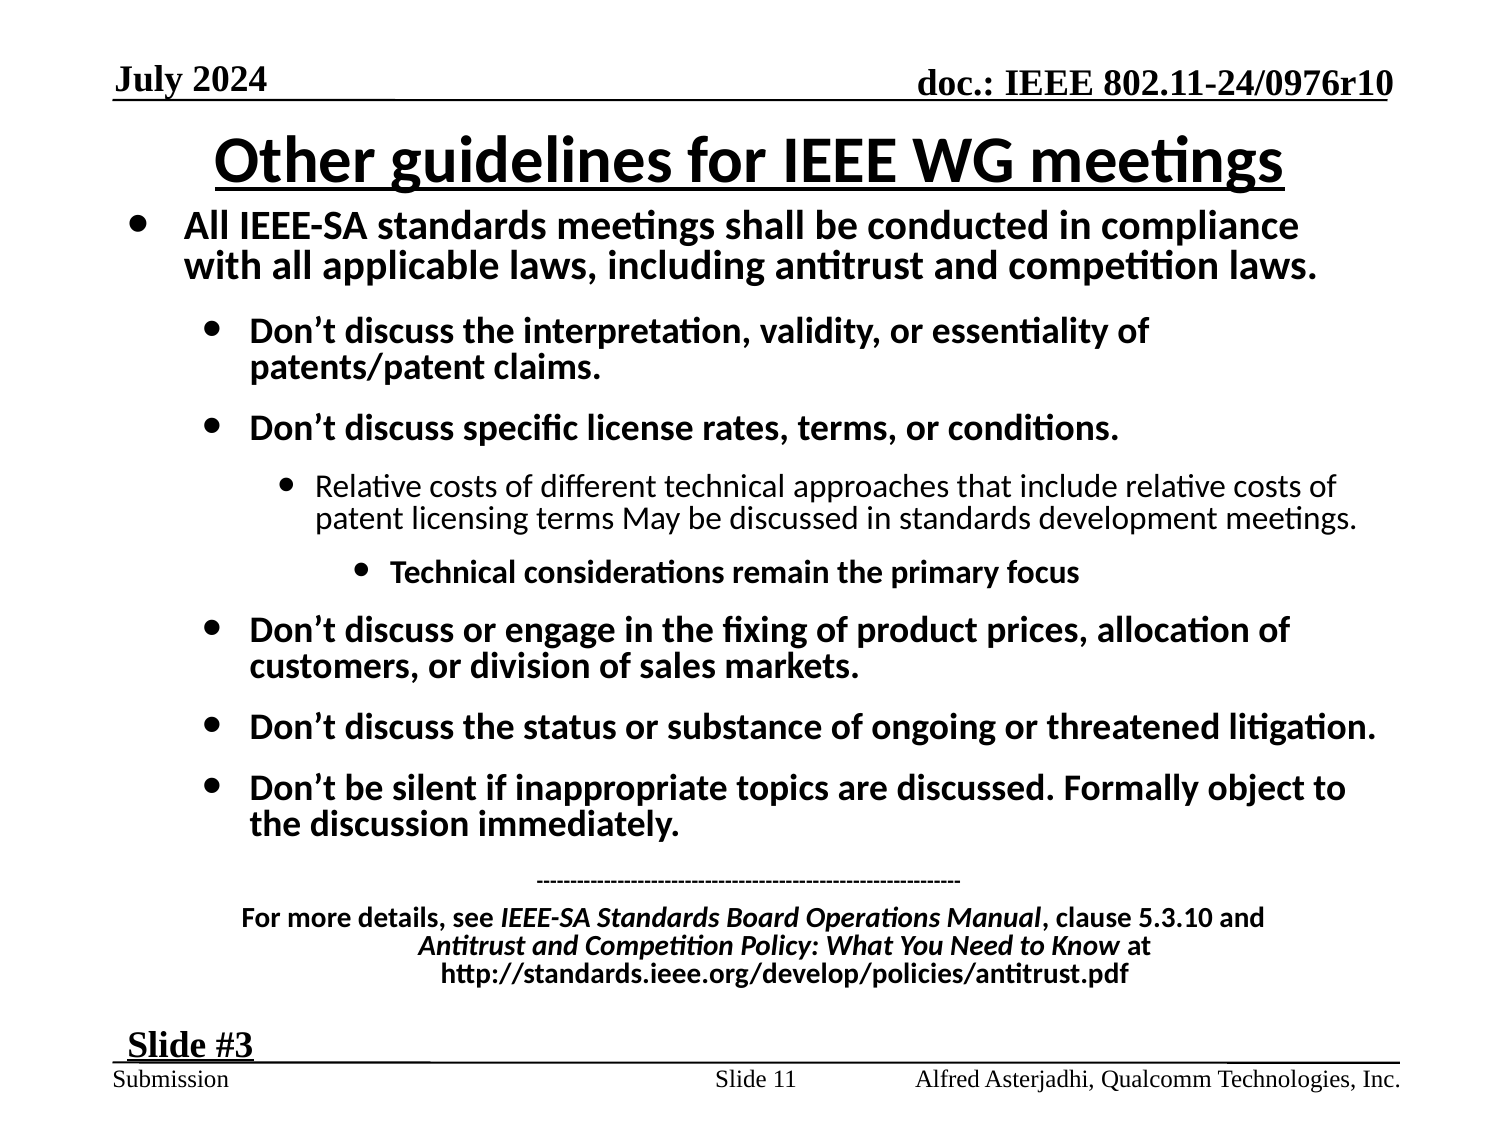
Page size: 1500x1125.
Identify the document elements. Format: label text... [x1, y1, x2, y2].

title Other guidelines for IEEE WG meetings [112, 112, 1388, 199]
footer Alfred Asterjadhi, Qualcomm Technologies, Inc. [878, 1061, 1402, 1093]
list All IEEE-SA standards meetings shall be conducted in compliance with all applicable laws, including antitrust and competition laws. Don’t discuss the interpretation, validity, or essentiality of patents/patent claims. Don’t discuss specific license rates, terms, or conditions. Relative costs of different technical approaches that include relative costs of patent licensing terms May be discussed in standards development meetings. Technical considerations remain the primary focus Don’t discuss or engage in the fixing of product prices, allocation of customers, or division of sales markets. Don’t discuss the status or substance of ongoing or threatened litigation. Don’t be silent if inappropriate topics are discussed. Formally object to the discussion immediately. --------------------------------------------------------------- For more details, see IEEE-SA Standards Board Operations Manual, clause 5.3.10 and Antitrust and Competition Policy: What You Need to Know at http://standards.ieee.org/develop/policies/antitrust.pdf [112, 199, 1402, 1063]
slide_number Slide 11 [712, 1061, 800, 1123]
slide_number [114, 54, 493, 100]
text_box Slide #3 [112, 1012, 269, 1073]
